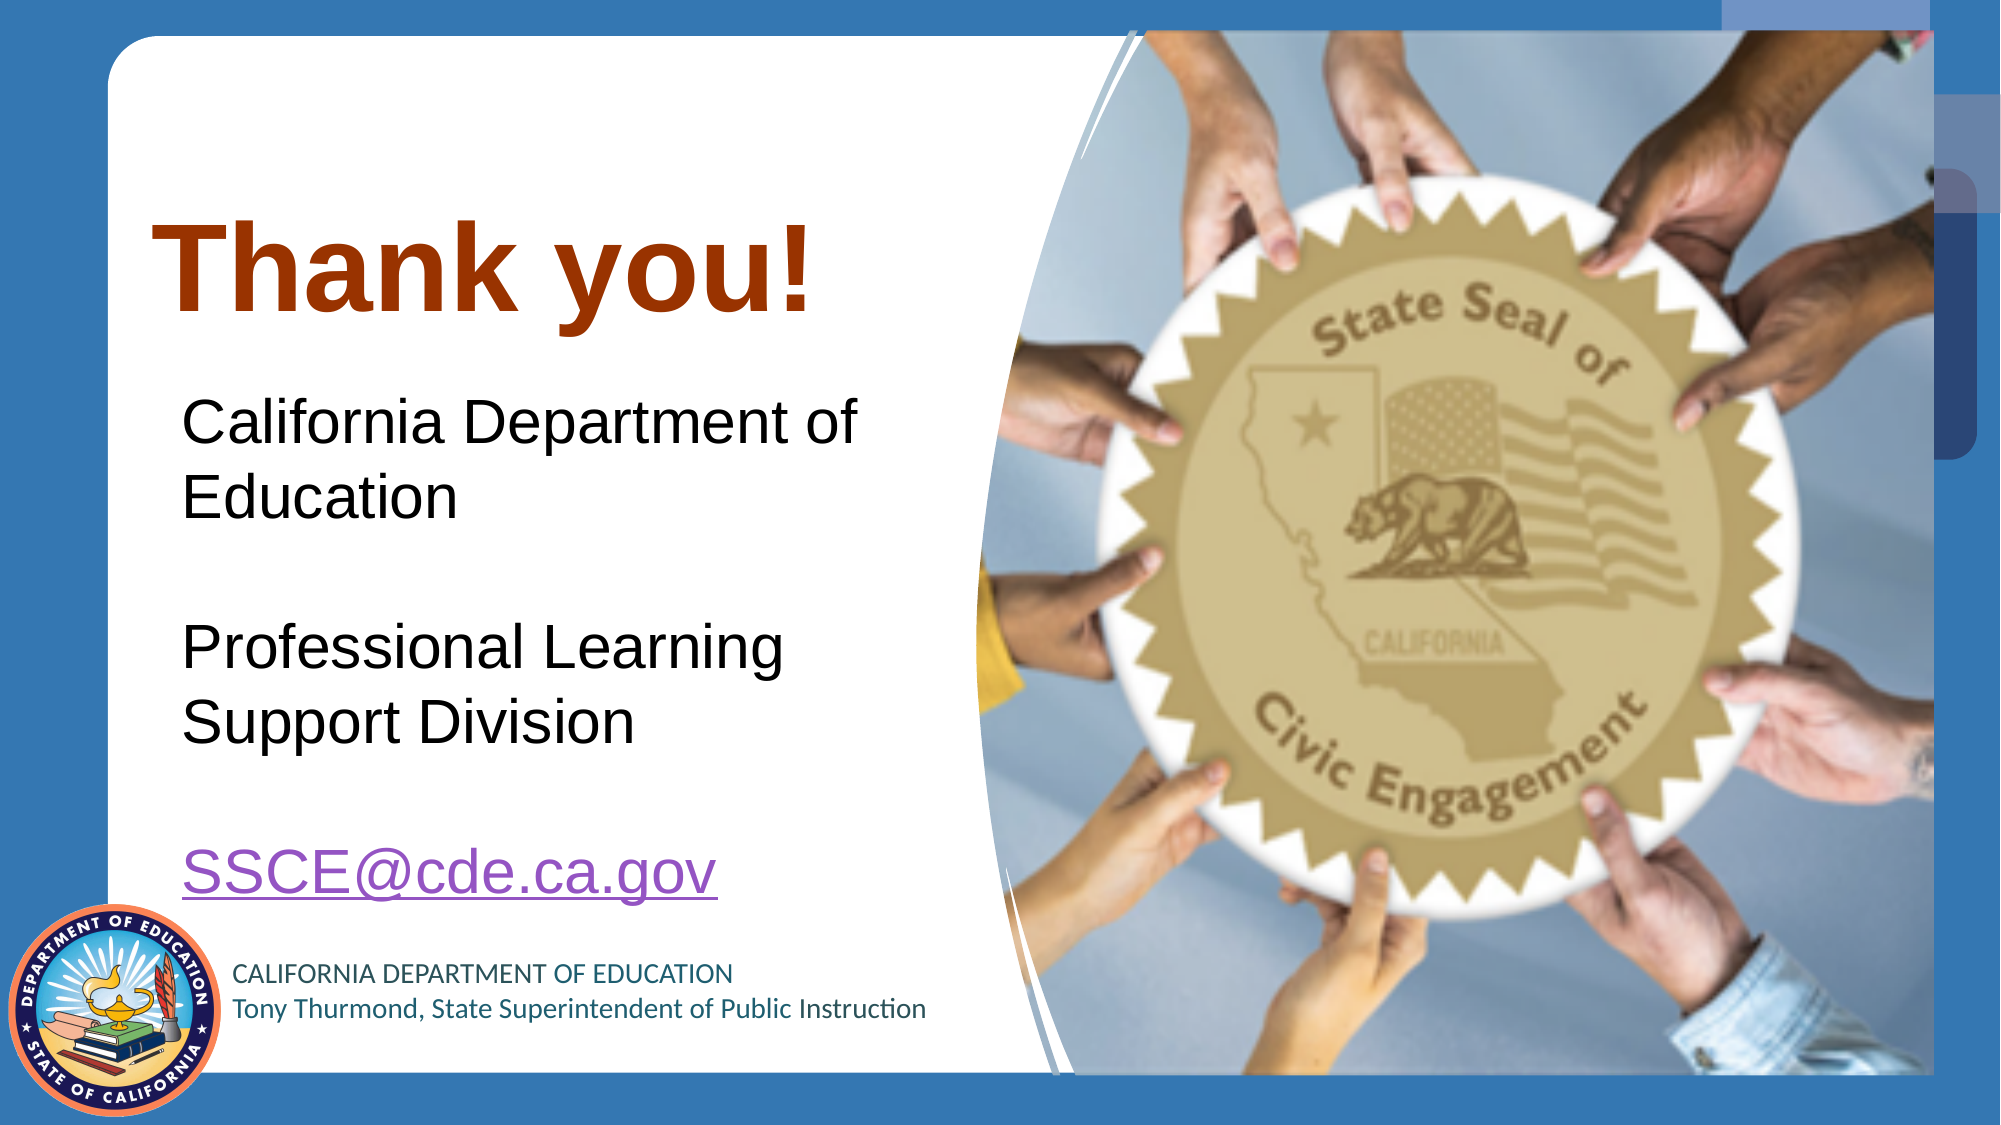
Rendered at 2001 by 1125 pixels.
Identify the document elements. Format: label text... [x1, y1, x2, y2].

picture [976, 30, 1934, 1076]
picture [8, 904, 221, 1117]
text_box CALIFORNIA DEPARTMENT OF EDUCATION Tony Thurmond, State Superintendent of Public Instruction [217, 946, 976, 1032]
title Thank you! [136, 182, 958, 347]
text_box California Department of Education Professional Learning Support Division SSCE@cde.ca.gov [167, 223, 958, 914]
